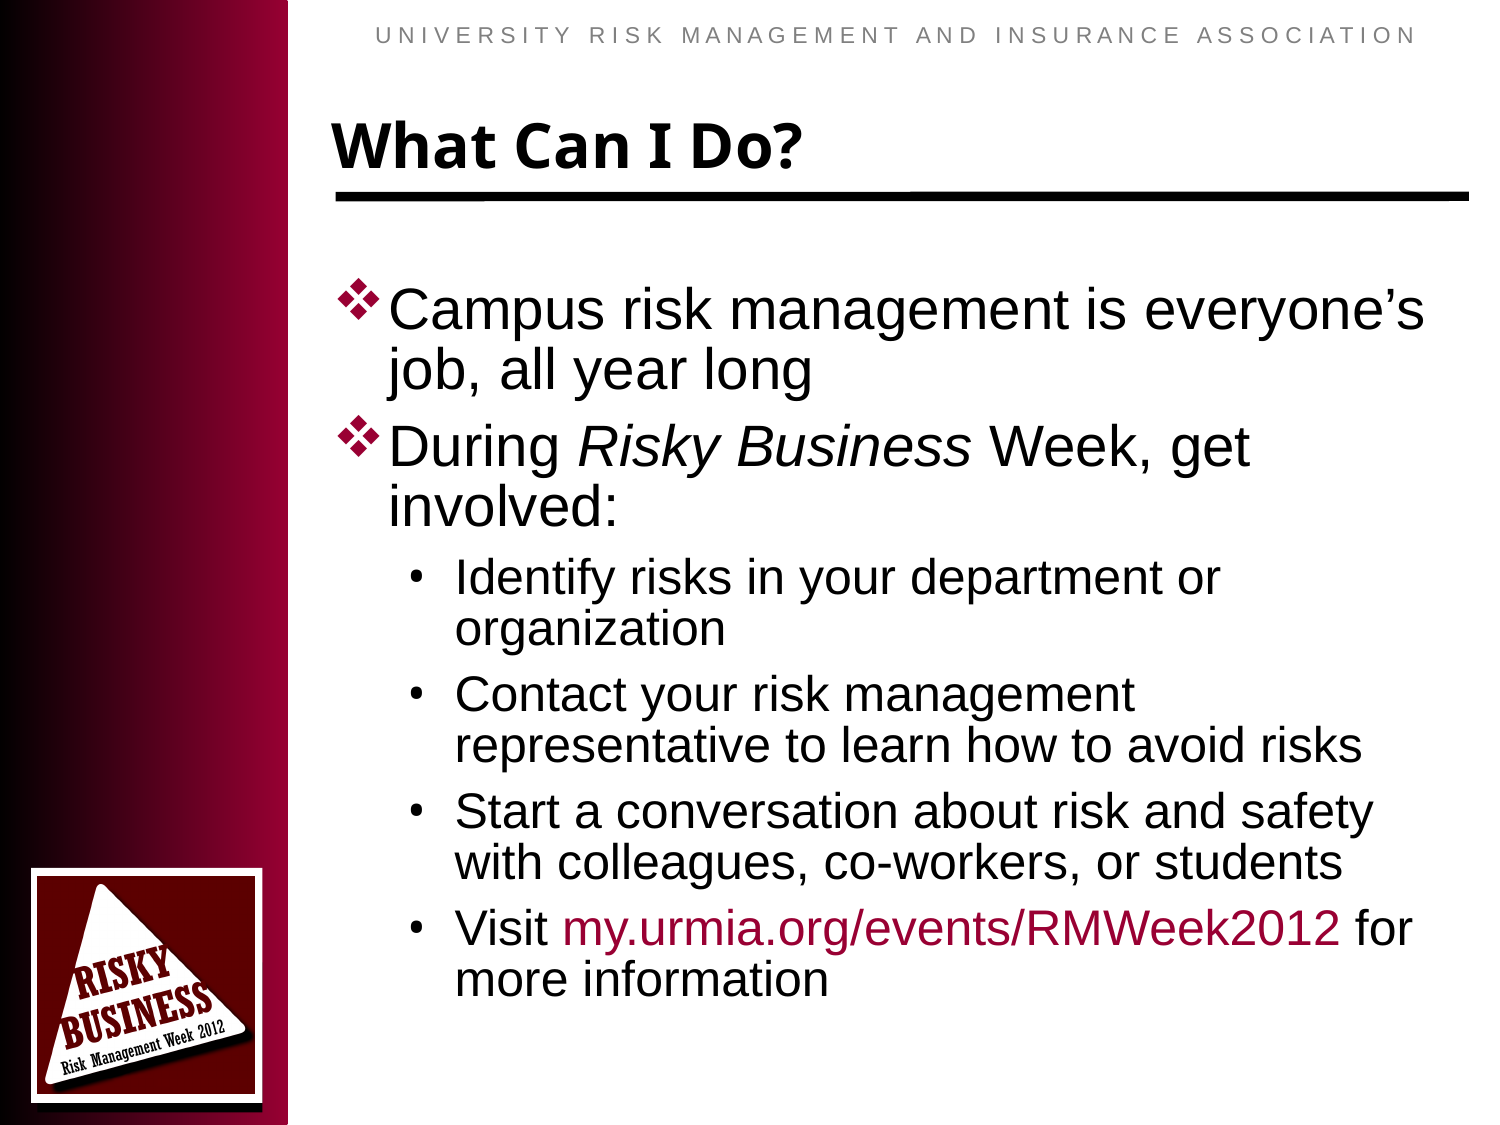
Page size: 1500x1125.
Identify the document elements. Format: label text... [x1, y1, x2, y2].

picture [37, 876, 255, 1094]
list Campus risk management is everyone’s job, all year long During Risky Business Week, get involved: Identify risks in your department or organization Contact your risk management representative to learn how to avoid risks Start a conversation about risk and safety with colleagues, co-workers, or students Visit my.urmia.org/events/RMWeek2012 for more information [317, 274, 1456, 1018]
title What Can I Do? [315, 49, 1500, 238]
